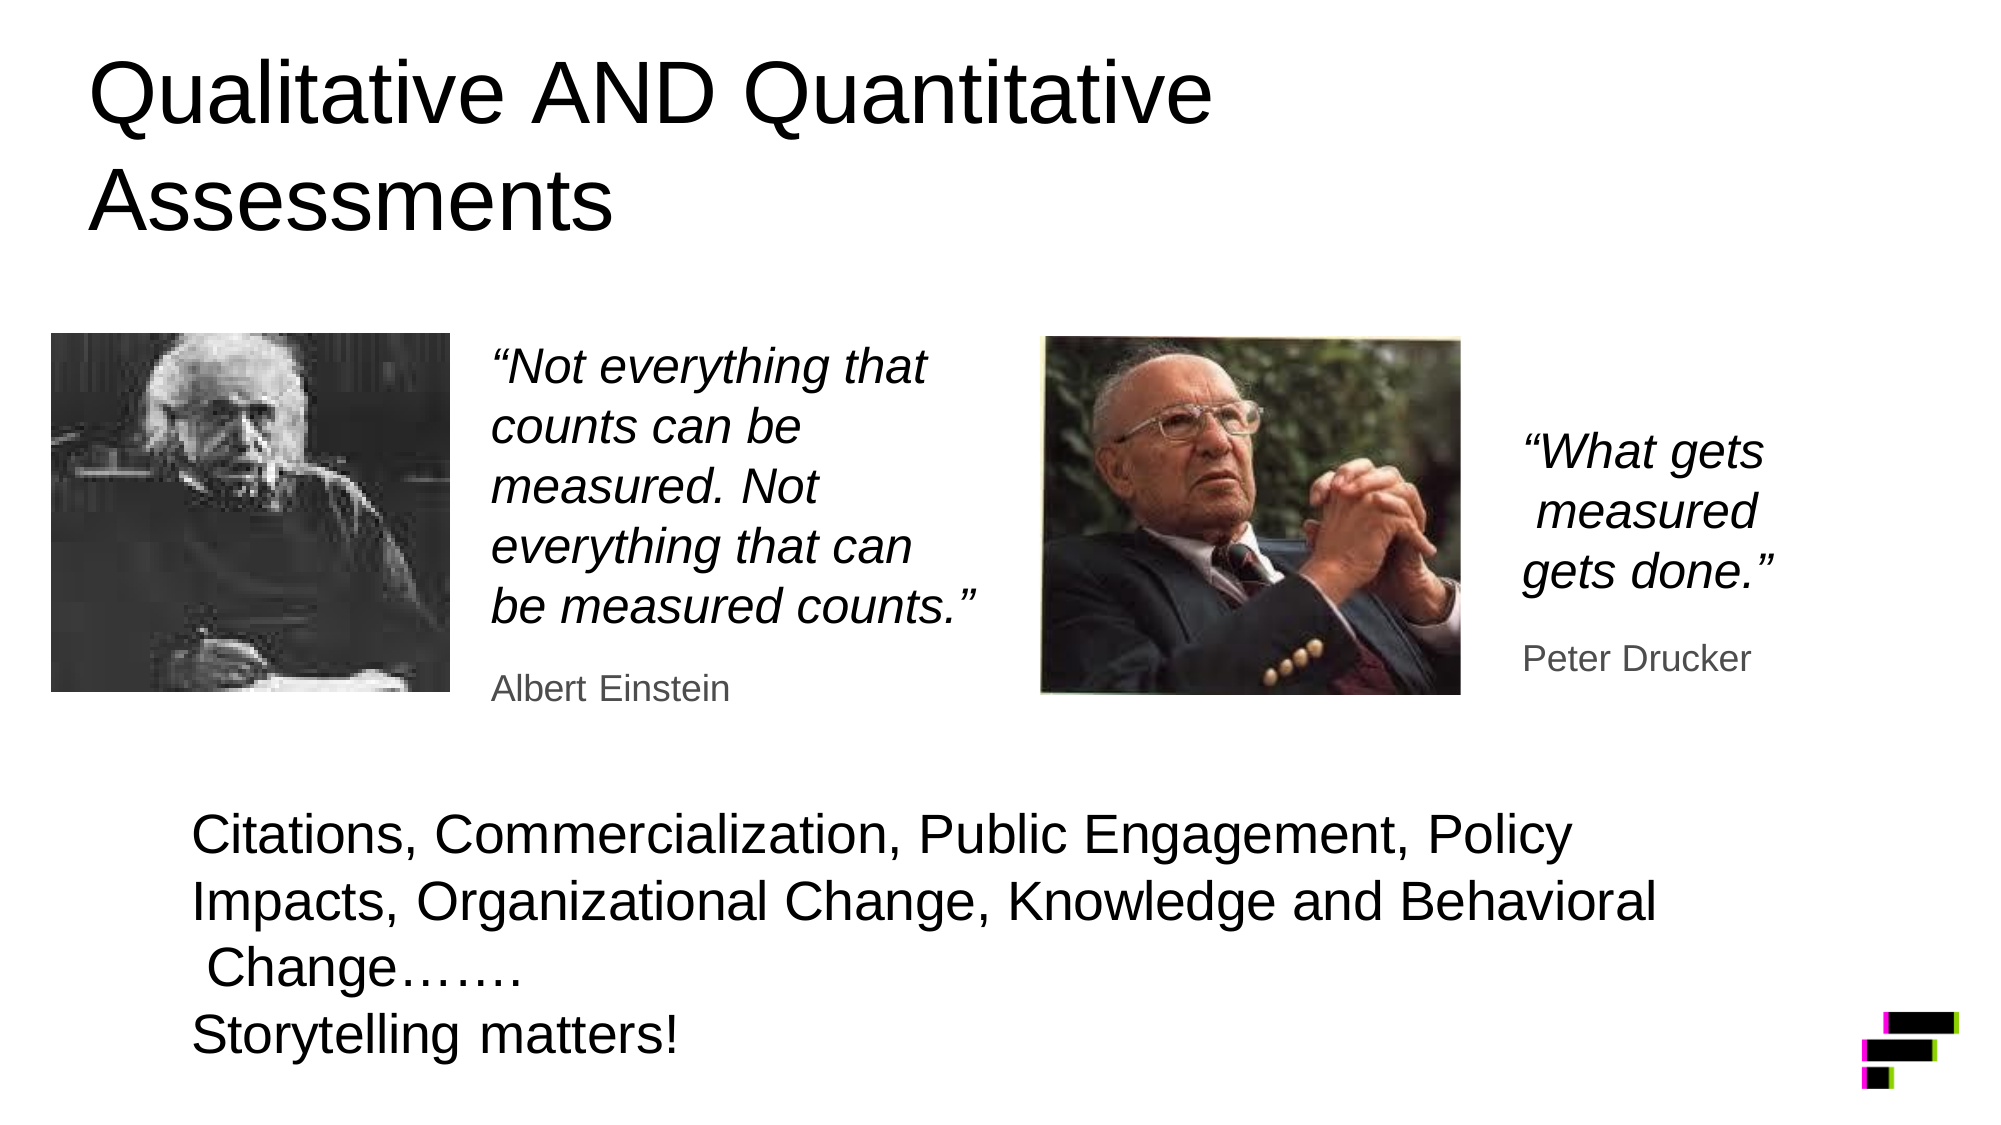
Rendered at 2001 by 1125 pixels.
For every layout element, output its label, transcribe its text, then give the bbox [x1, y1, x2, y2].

text_box Citations, Commercialization, Public Engagement, Policy Impacts, Organizational Change, Knowledge and Behavioral Change……. Storytelling matters! [188, 795, 1674, 1065]
text_box “Not everything that counts can be measured. Not everything that can be measured counts.” Albert Einstein [488, 331, 978, 710]
text_box [1039, 336, 1461, 696]
text_box “What gets measured gets done.” Peter Drucker [1519, 416, 1776, 680]
title Qualitative AND Quantitative Assessments [85, 32, 1763, 249]
text_box [51, 333, 450, 692]
text_box [1861, 1011, 1960, 1089]
